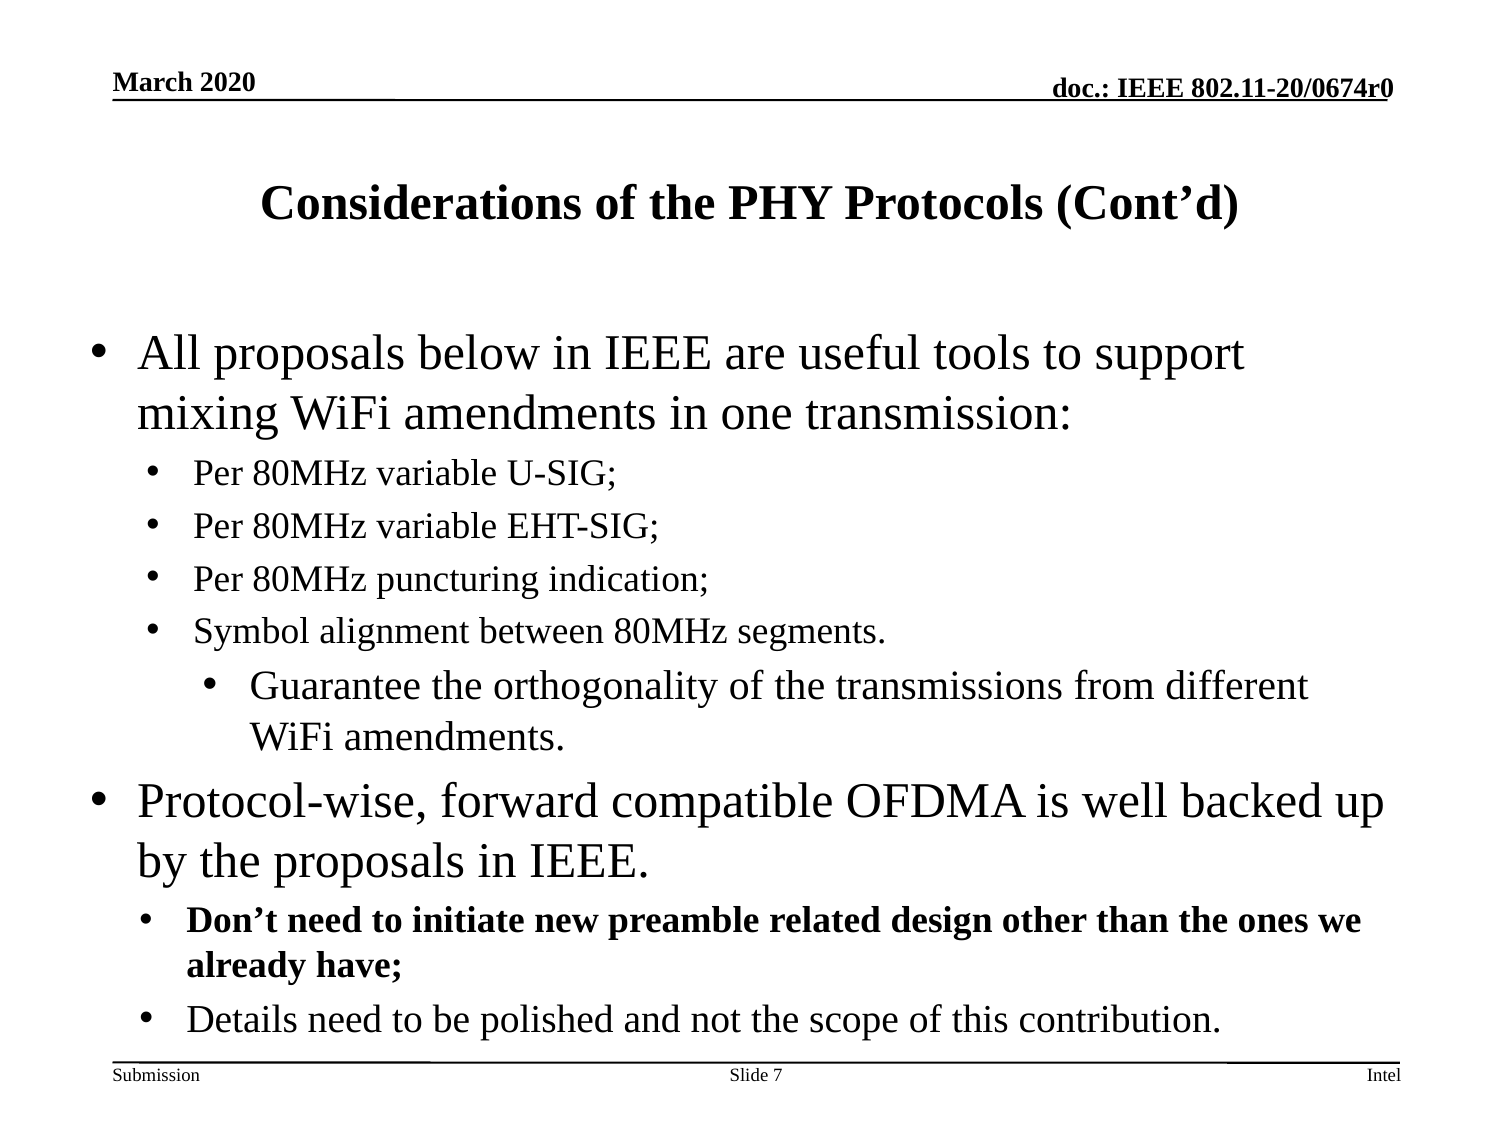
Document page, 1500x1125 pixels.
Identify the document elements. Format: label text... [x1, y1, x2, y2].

list All proposals below in IEEE are useful tools to support mixing WiFi amendments in one transmission: Per 80MHz variable U-SIG; Per 80MHz variable EHT-SIG; Per 80MHz puncturing indication; Symbol alignment between 80MHz segments. Guarantee the orthogonality of the transmissions from different WiFi amendments. Protocol-wise, forward compatible OFDMA is well backed up by the proposals in IEEE. Don’t need to initiate new preamble related design other than the ones we already have; Details need to be polished and not the scope of this contribution. [74, 312, 1402, 976]
title Considerations of the PHY Protocols (Cont’d) [112, 112, 1388, 288]
slide_number Slide 7 [712, 1061, 800, 1123]
footer Intel [878, 1061, 1402, 1093]
